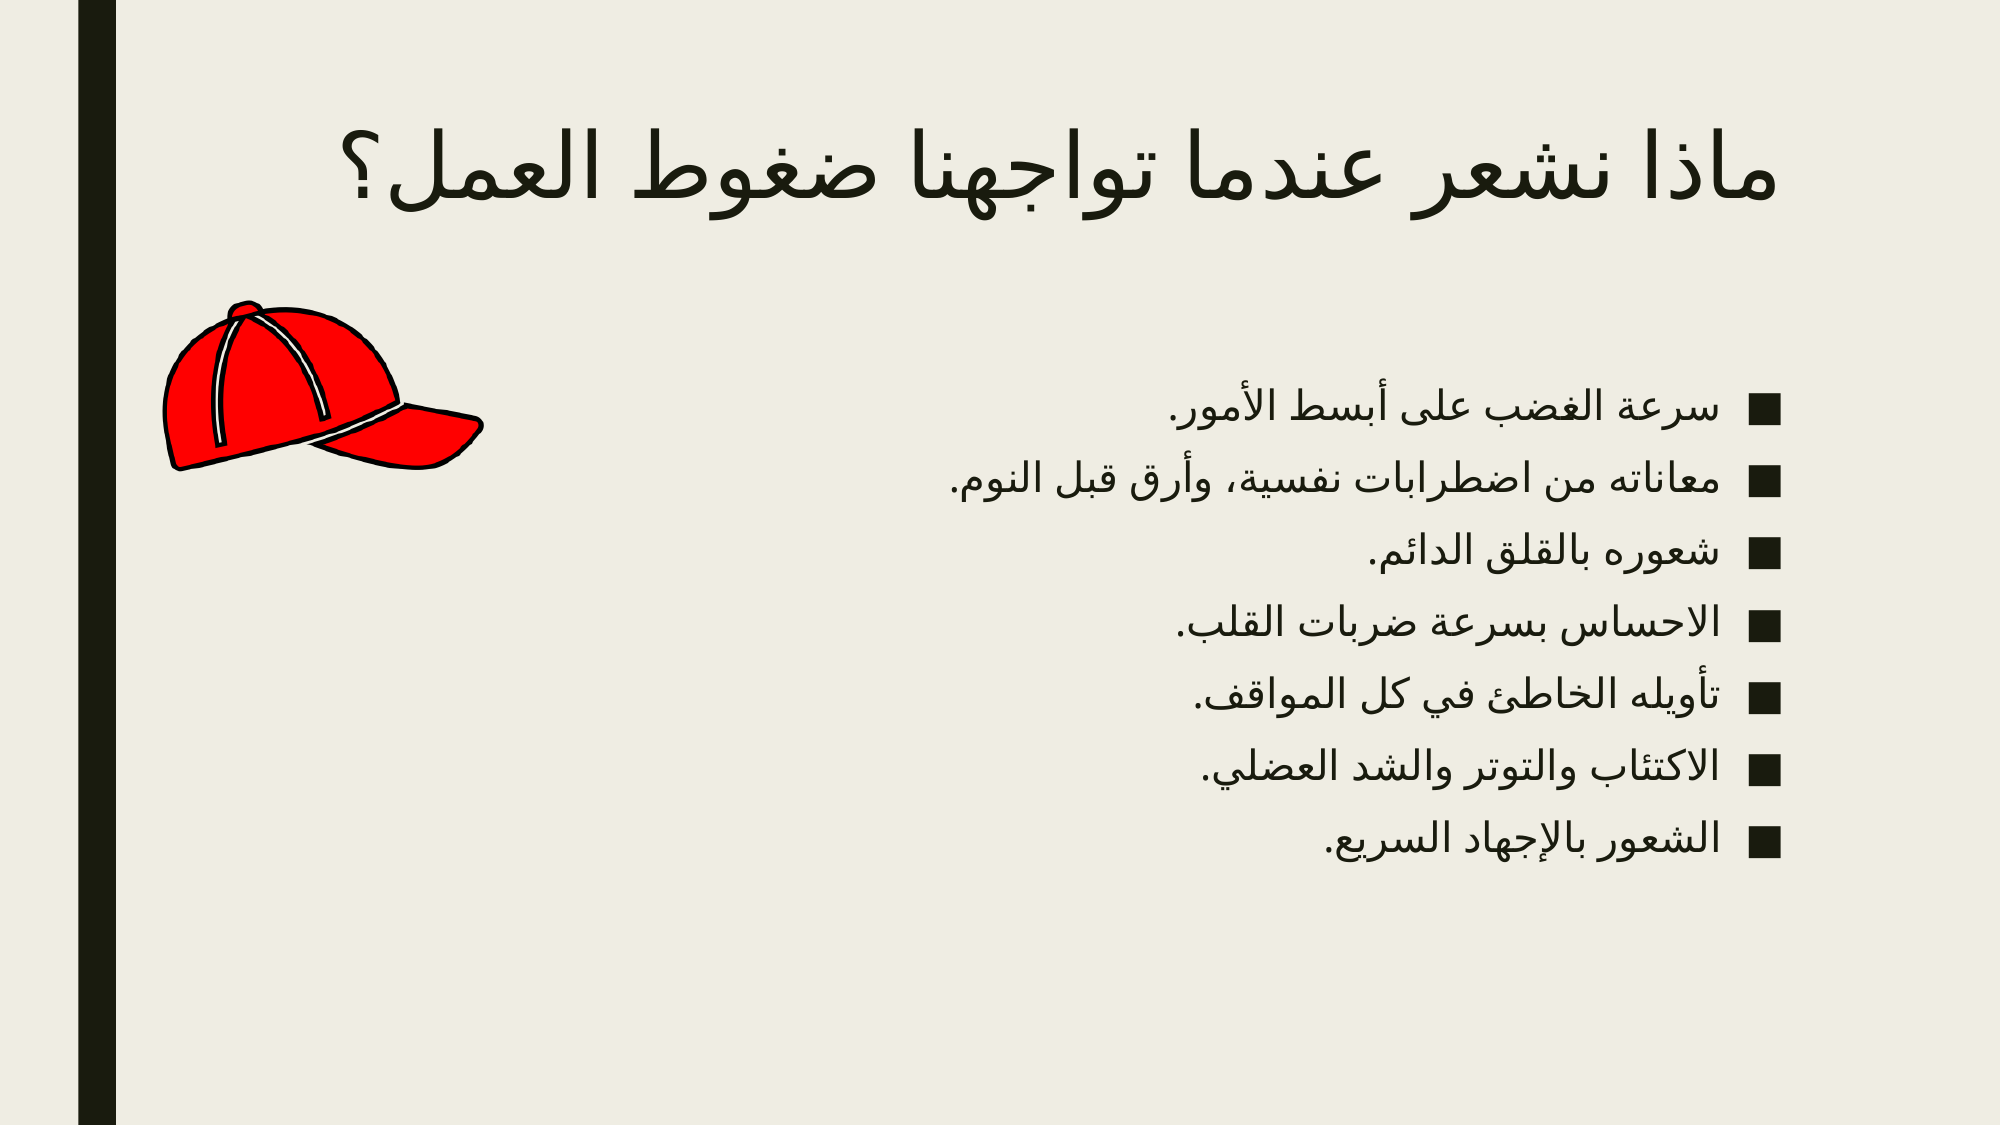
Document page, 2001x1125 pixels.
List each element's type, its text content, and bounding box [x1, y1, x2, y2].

list سرعة الغضب على أبسط الأمور. معاناته من اضطرابات نفسية، وأرق قبل النوم. شعوره بالقلق الدائم. الاحساس بسرعة ضربات القلب. تأويله الخاطئ في كل المواقف. الاكتئاب والتوتر والشد العضلي. الشعور بالإجهاد السريع. [225, 375, 1800, 963]
title ماذا نشعر عندما تواجهنا ضغوط العمل؟ [225, 112, 1800, 357]
picture [142, 209, 497, 563]
